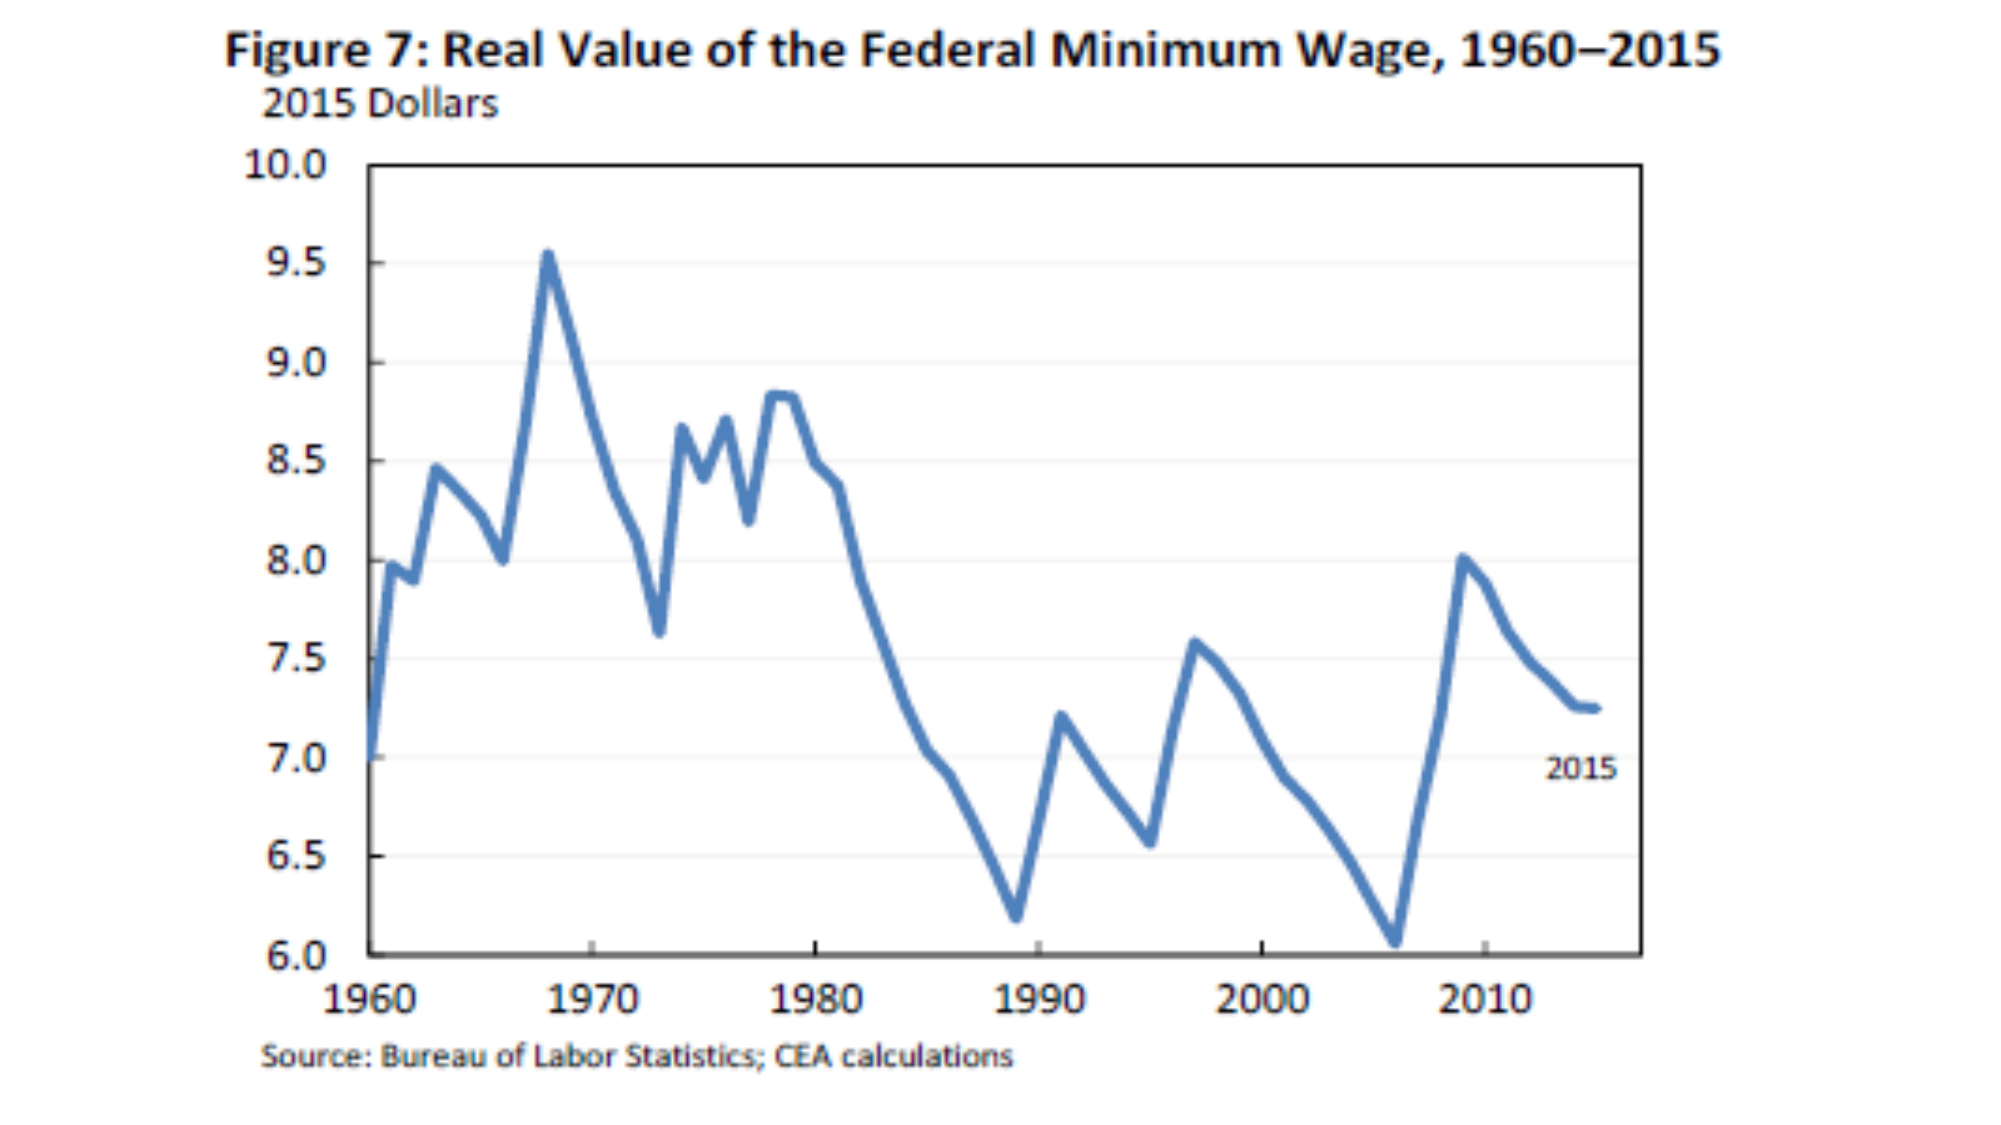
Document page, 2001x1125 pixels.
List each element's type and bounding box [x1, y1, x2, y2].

picture [199, 3, 1768, 1118]
